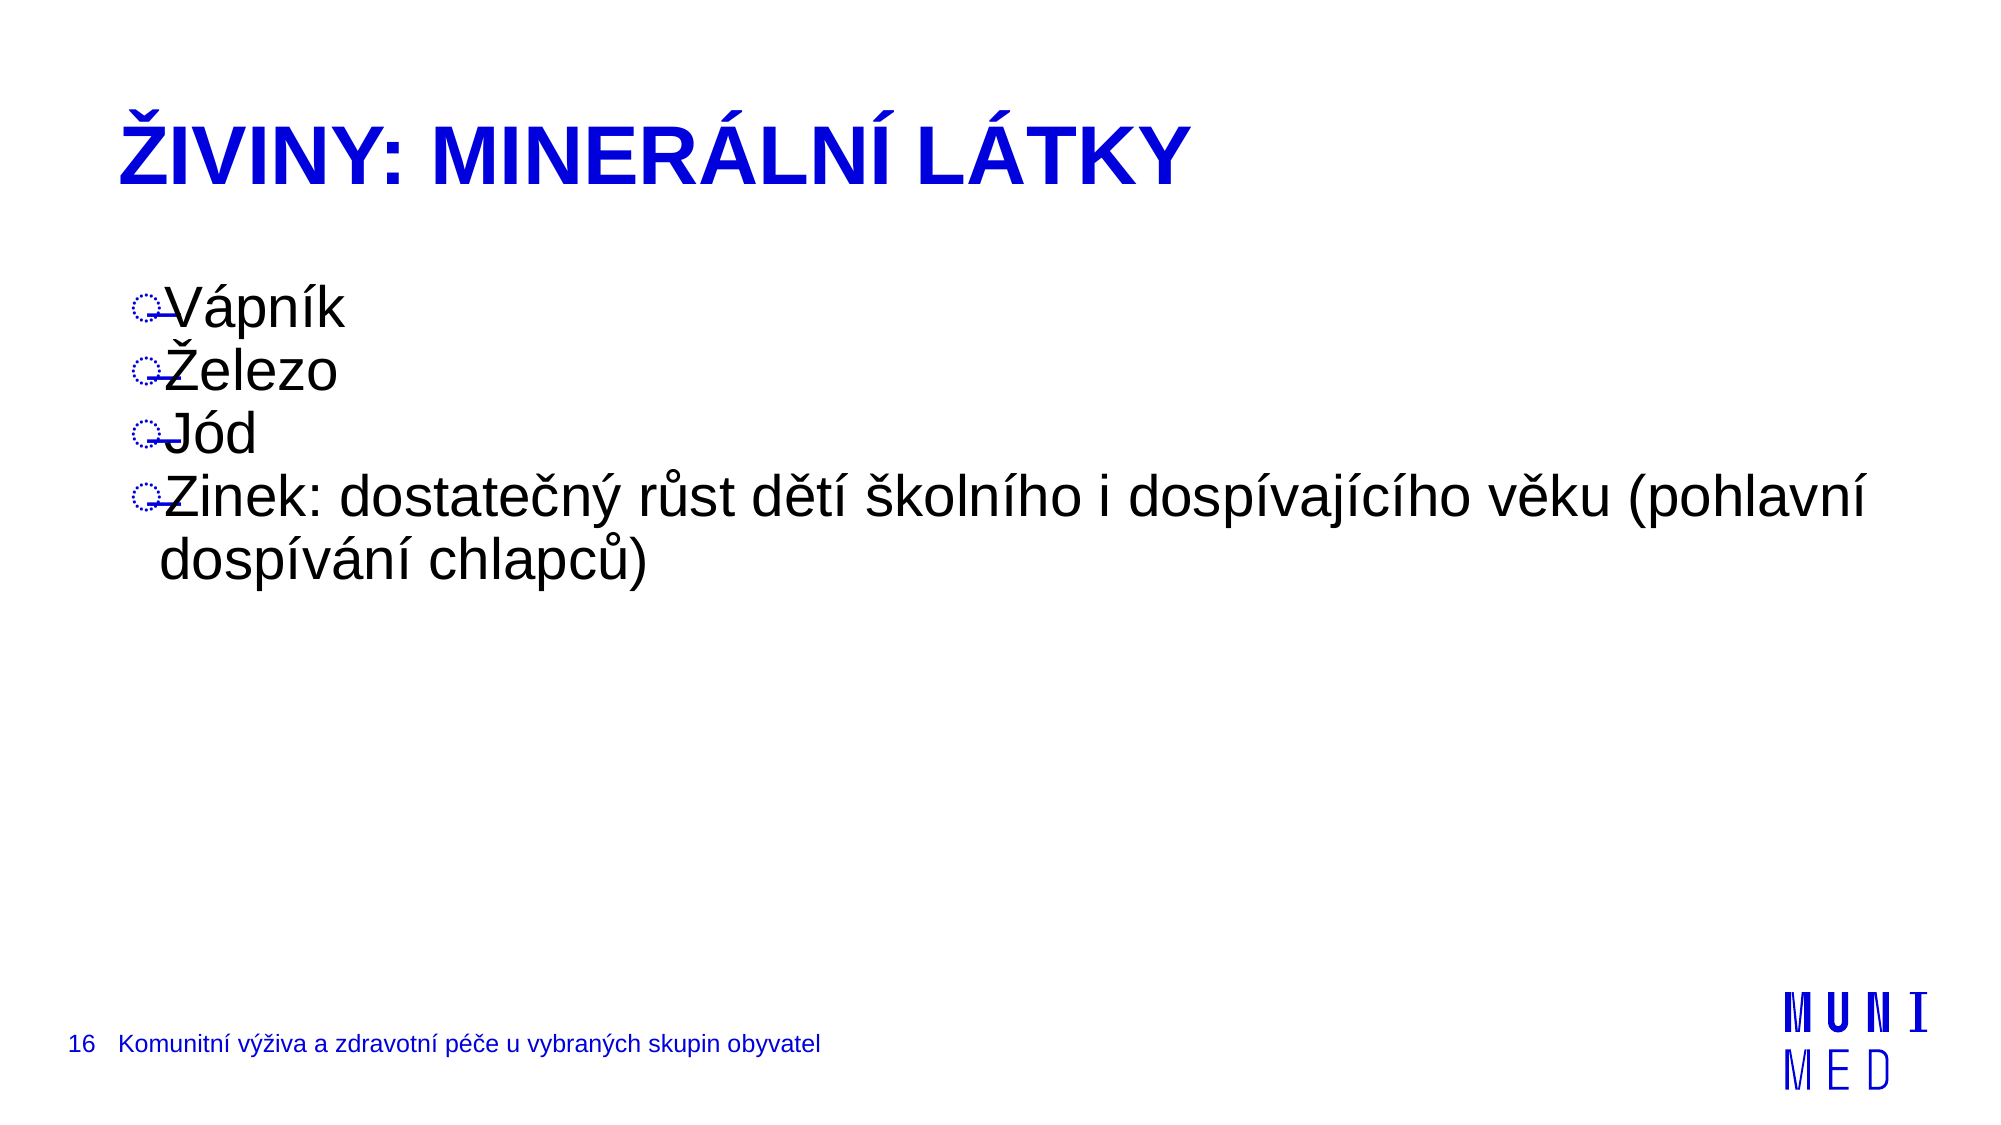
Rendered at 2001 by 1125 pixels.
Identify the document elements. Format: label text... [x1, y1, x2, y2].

title ŽIVINY: MINERÁLNÍ LÁTKY [118, 118, 1883, 193]
list Vápník Železo Jód Zinek: dostatečný růst dětí školního i dospívajícího věku (pohlavní dospívání chlapců) [118, 277, 1883, 957]
footer Komunitní výživa a zdravotní péče u vybraných skupin obyvatel [118, 1021, 1418, 1063]
slide_number 16 [67, 1021, 110, 1063]
